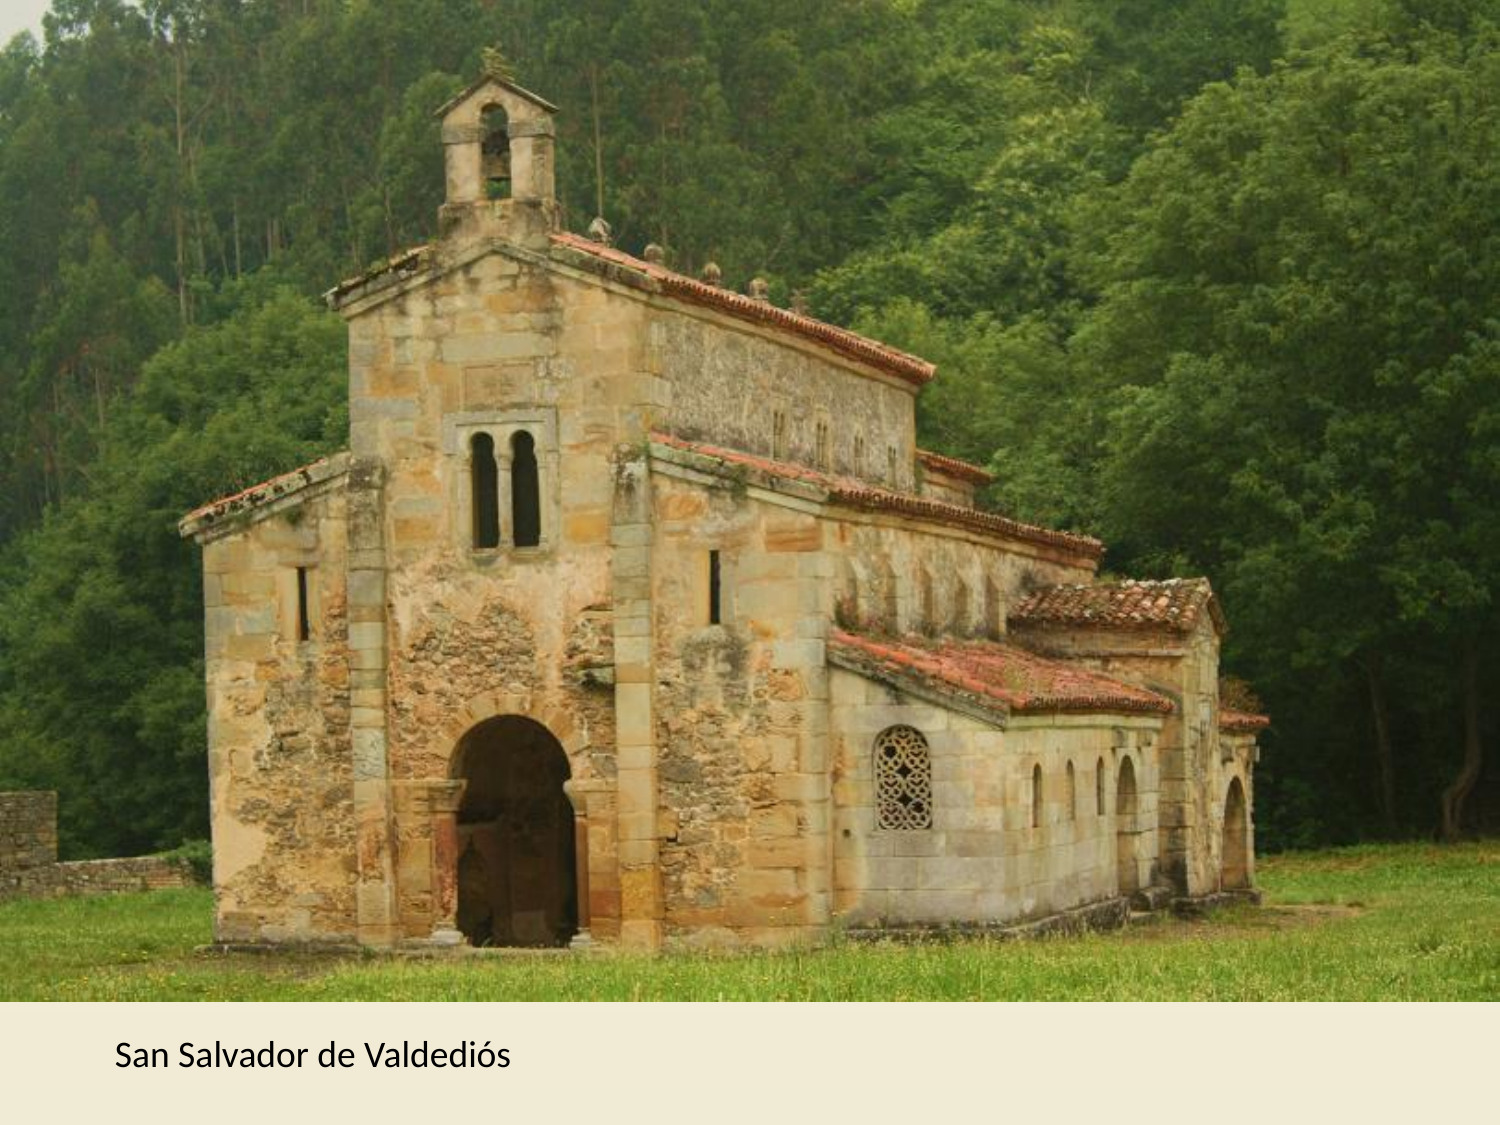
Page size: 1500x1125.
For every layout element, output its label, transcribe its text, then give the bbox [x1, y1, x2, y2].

picture [0, 0, 1500, 1002]
text_box San Salvador de Valdediós [100, 1023, 1040, 1083]
